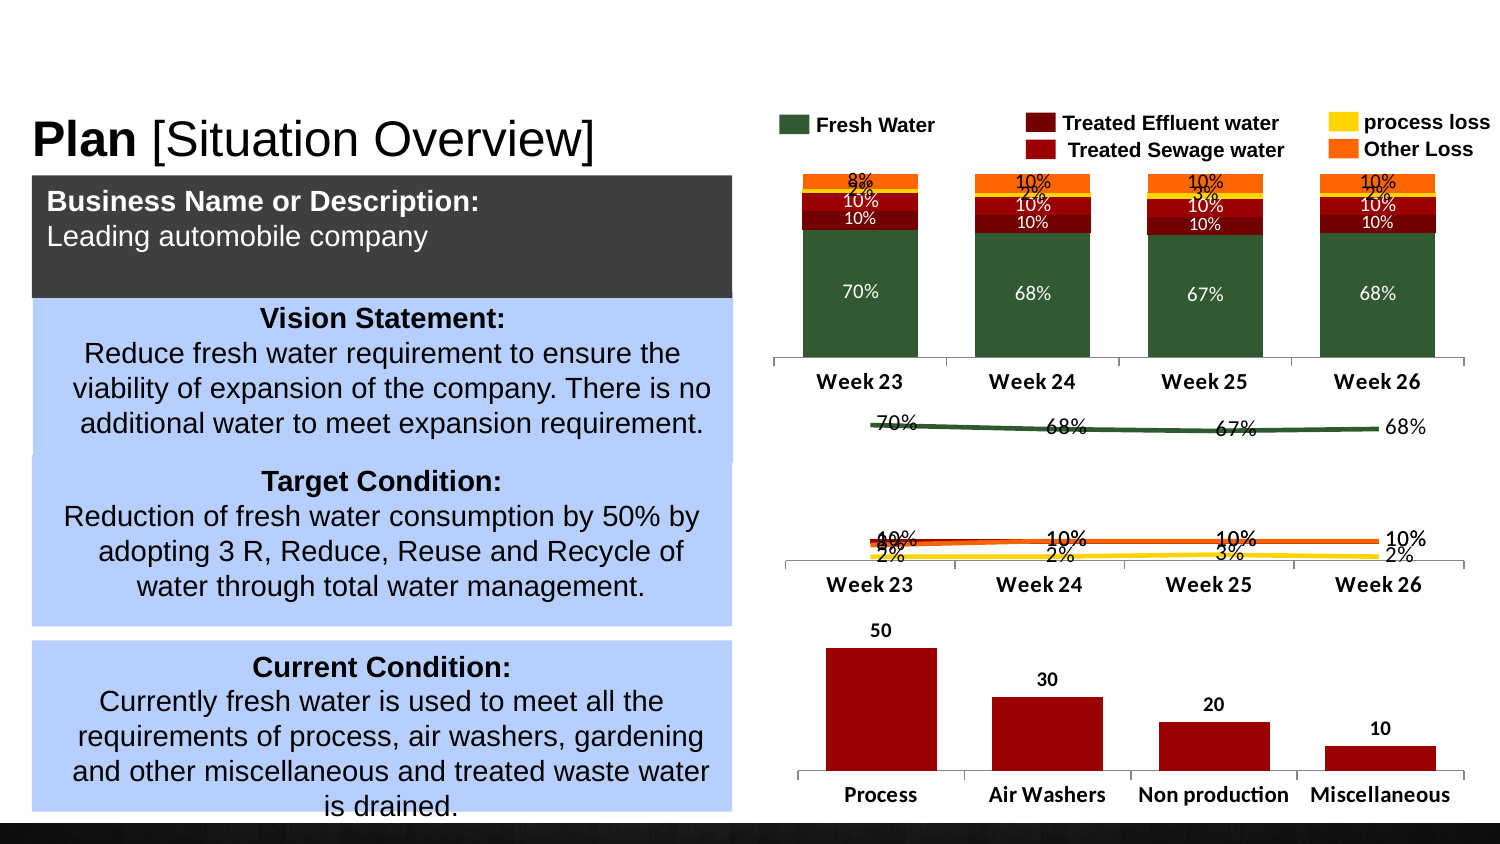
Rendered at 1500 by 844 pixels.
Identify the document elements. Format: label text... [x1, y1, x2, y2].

text_box [1327, 137, 1361, 160]
text_box Other Loss [1363, 136, 1474, 162]
text_box [1024, 110, 1058, 134]
title Plan [Situation Overview] [32, 98, 1465, 226]
text_box [1024, 138, 1058, 161]
text_box [1327, 110, 1361, 133]
text_box Treated Sewage water [1062, 136, 1285, 162]
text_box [31, 291, 734, 813]
picture [0, 823, 1500, 844]
text_box process loss [1364, 108, 1497, 134]
text_box Business Name or Description: Leading automobile company [30, 173, 734, 291]
text_box Treated Effluent water [1062, 109, 1280, 135]
text_box [777, 113, 812, 136]
text_box Fresh Water [815, 111, 936, 137]
chart [749, 166, 1477, 828]
